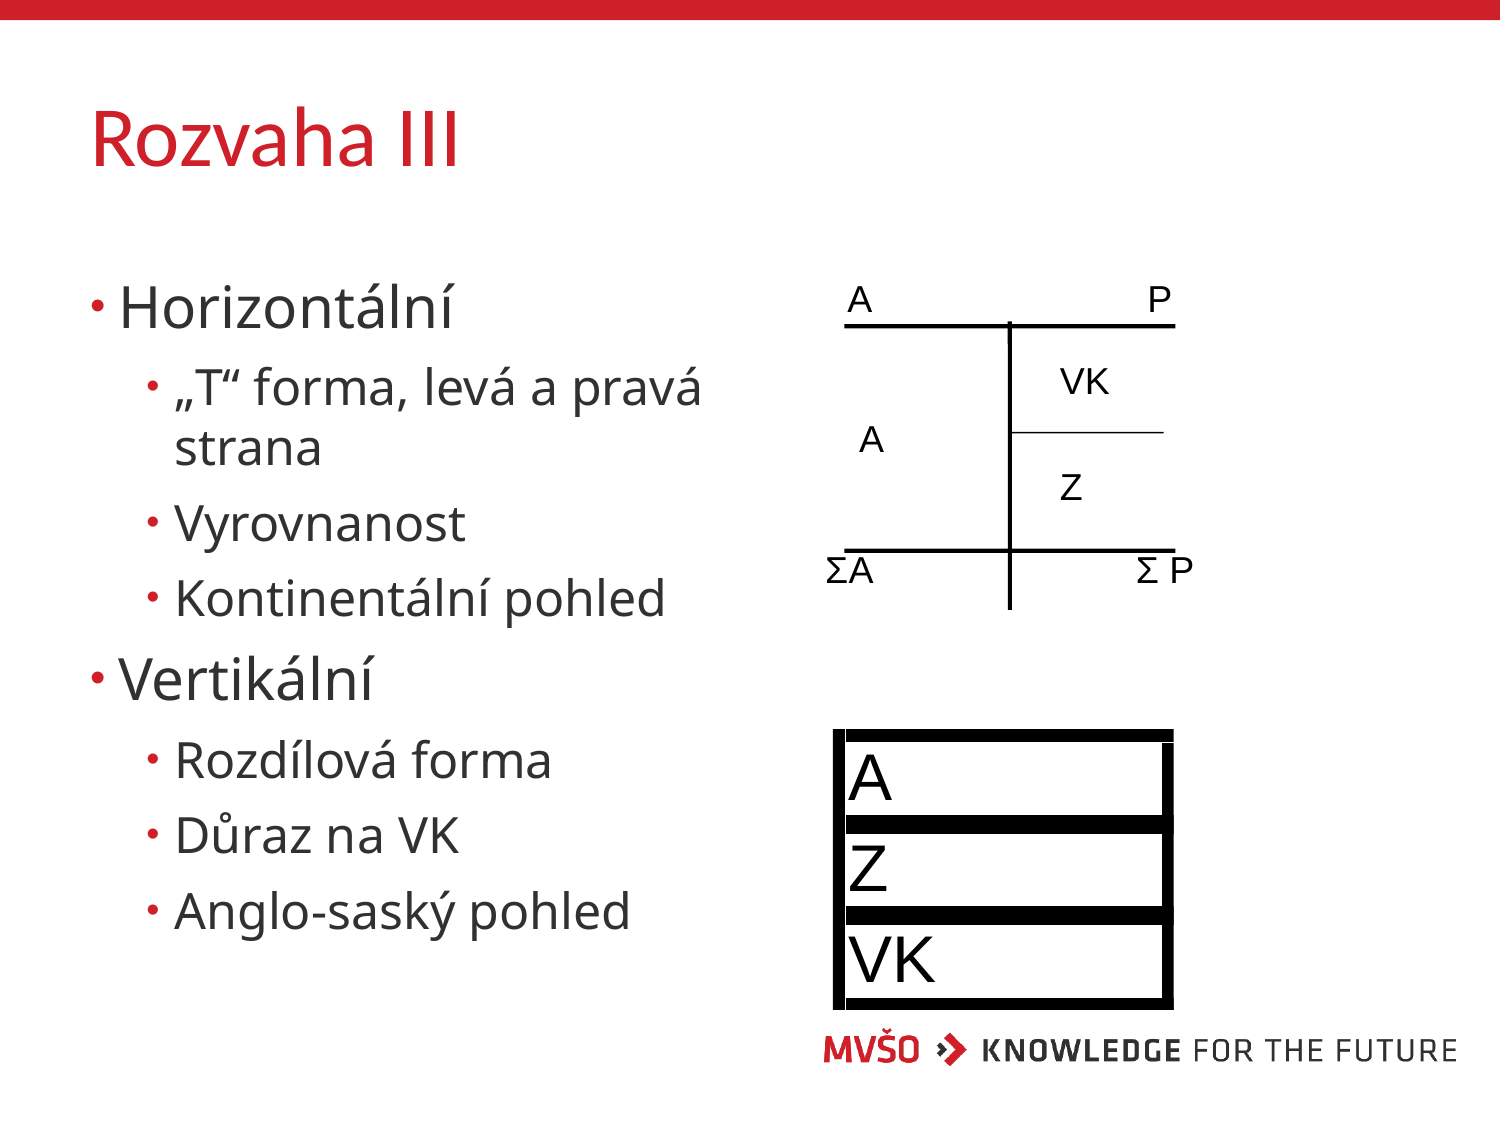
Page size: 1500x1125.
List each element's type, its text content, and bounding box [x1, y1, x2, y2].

list Horizontální „T“ forma, levá a pravá strana Vyrovnanost Kontinentální pohled Vertikální Rozdílová forma Důraz na VK Anglo-saský pohled [75, 262, 738, 1005]
title Rozvaha III [75, 45, 1425, 233]
text_box A P [809, 267, 1211, 327]
picture [824, 1028, 1456, 1066]
text_box ƩA Ʃ P [809, 538, 1211, 599]
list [832, 729, 1176, 1012]
text_box A [844, 408, 928, 468]
text_box Z [1045, 455, 1129, 515]
text_box VK [1045, 349, 1129, 410]
